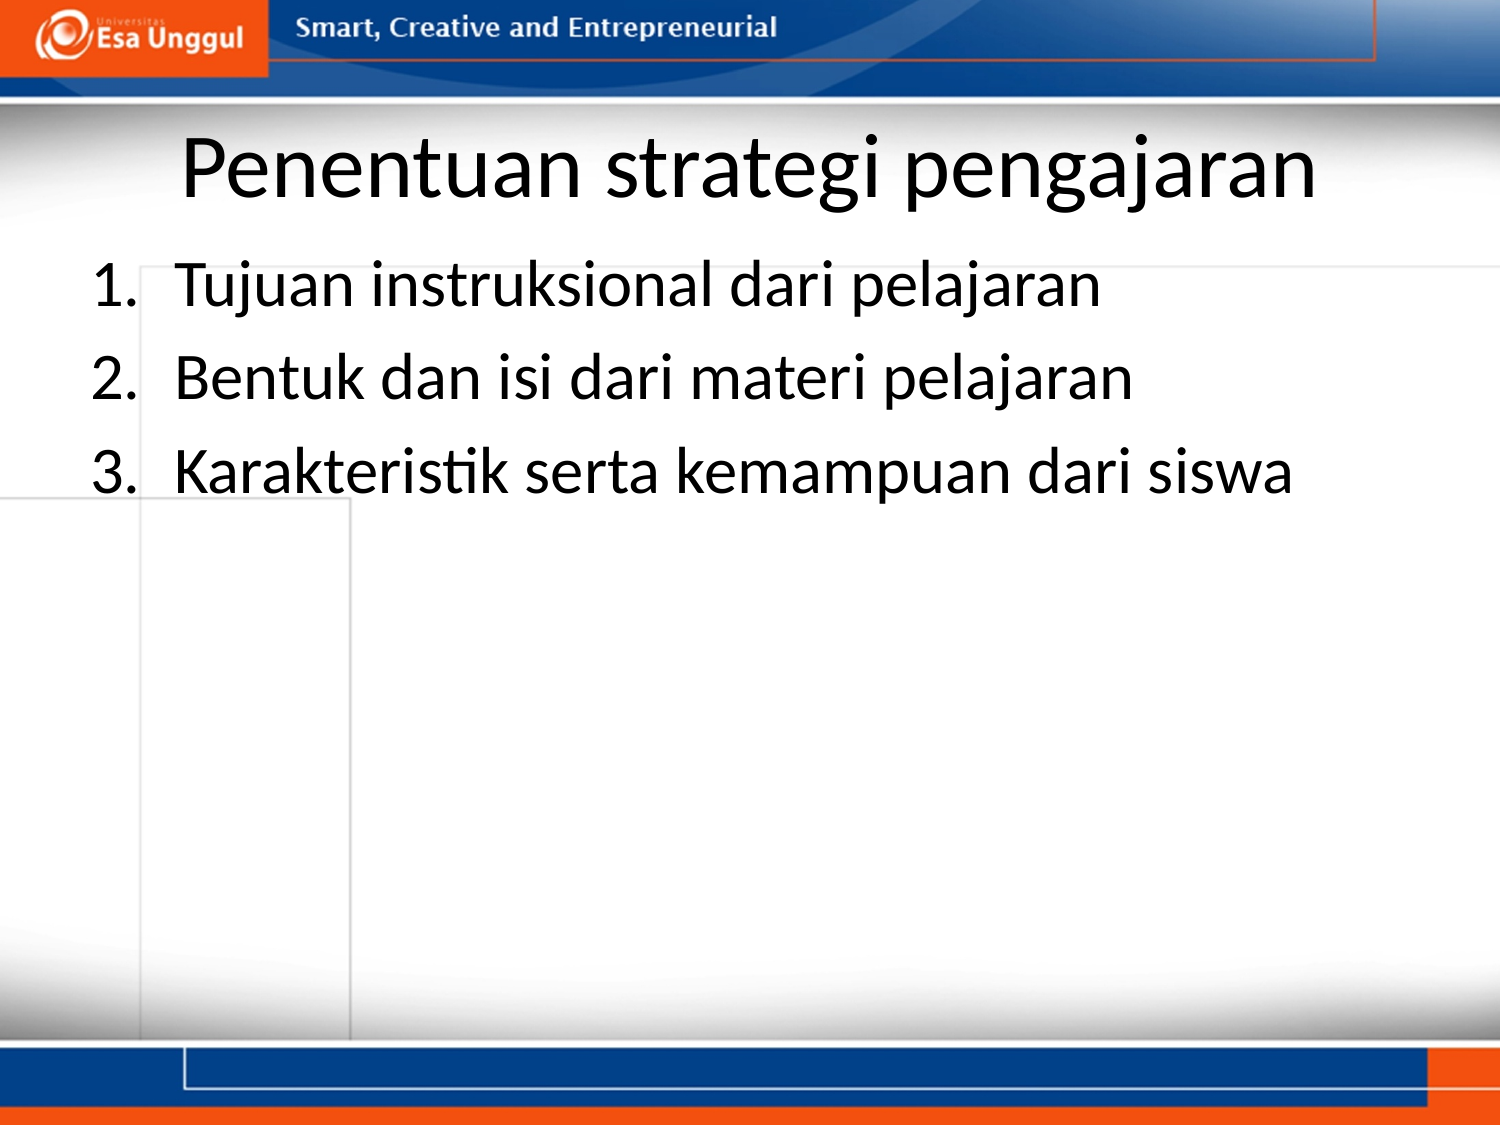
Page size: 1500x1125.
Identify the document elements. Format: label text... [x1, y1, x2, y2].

title Penentuan strategi pengajaran [75, 90, 1425, 232]
picture [0, 0, 1500, 1125]
list Tujuan instruksional dari pelajaran Bentuk dan isi dari materi pelajaran Karakteristik serta kemampuan dari siswa [75, 232, 1425, 1043]
